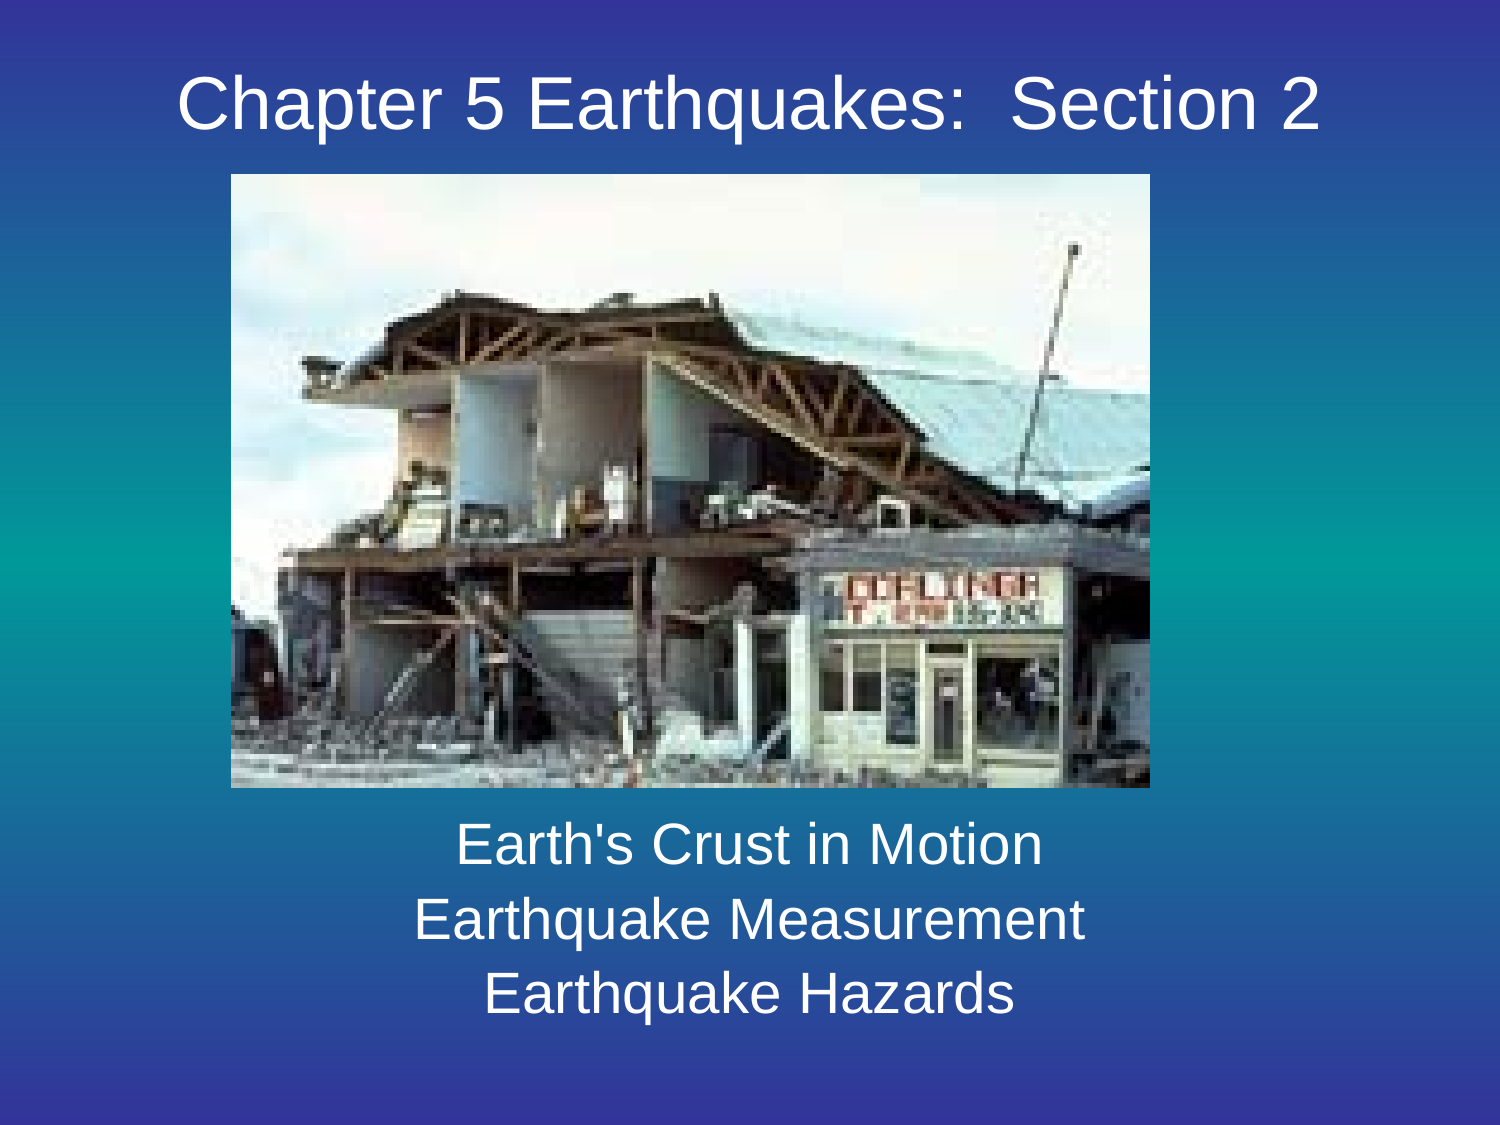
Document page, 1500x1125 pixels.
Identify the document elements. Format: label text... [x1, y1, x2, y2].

subtitle Earth's Crust in Motion Earthquake Measurement Earthquake Hazards [224, 724, 1276, 1101]
picture [229, 174, 1152, 788]
title Chapter 5 Earthquakes: Section 2 [137, 24, 1363, 176]
